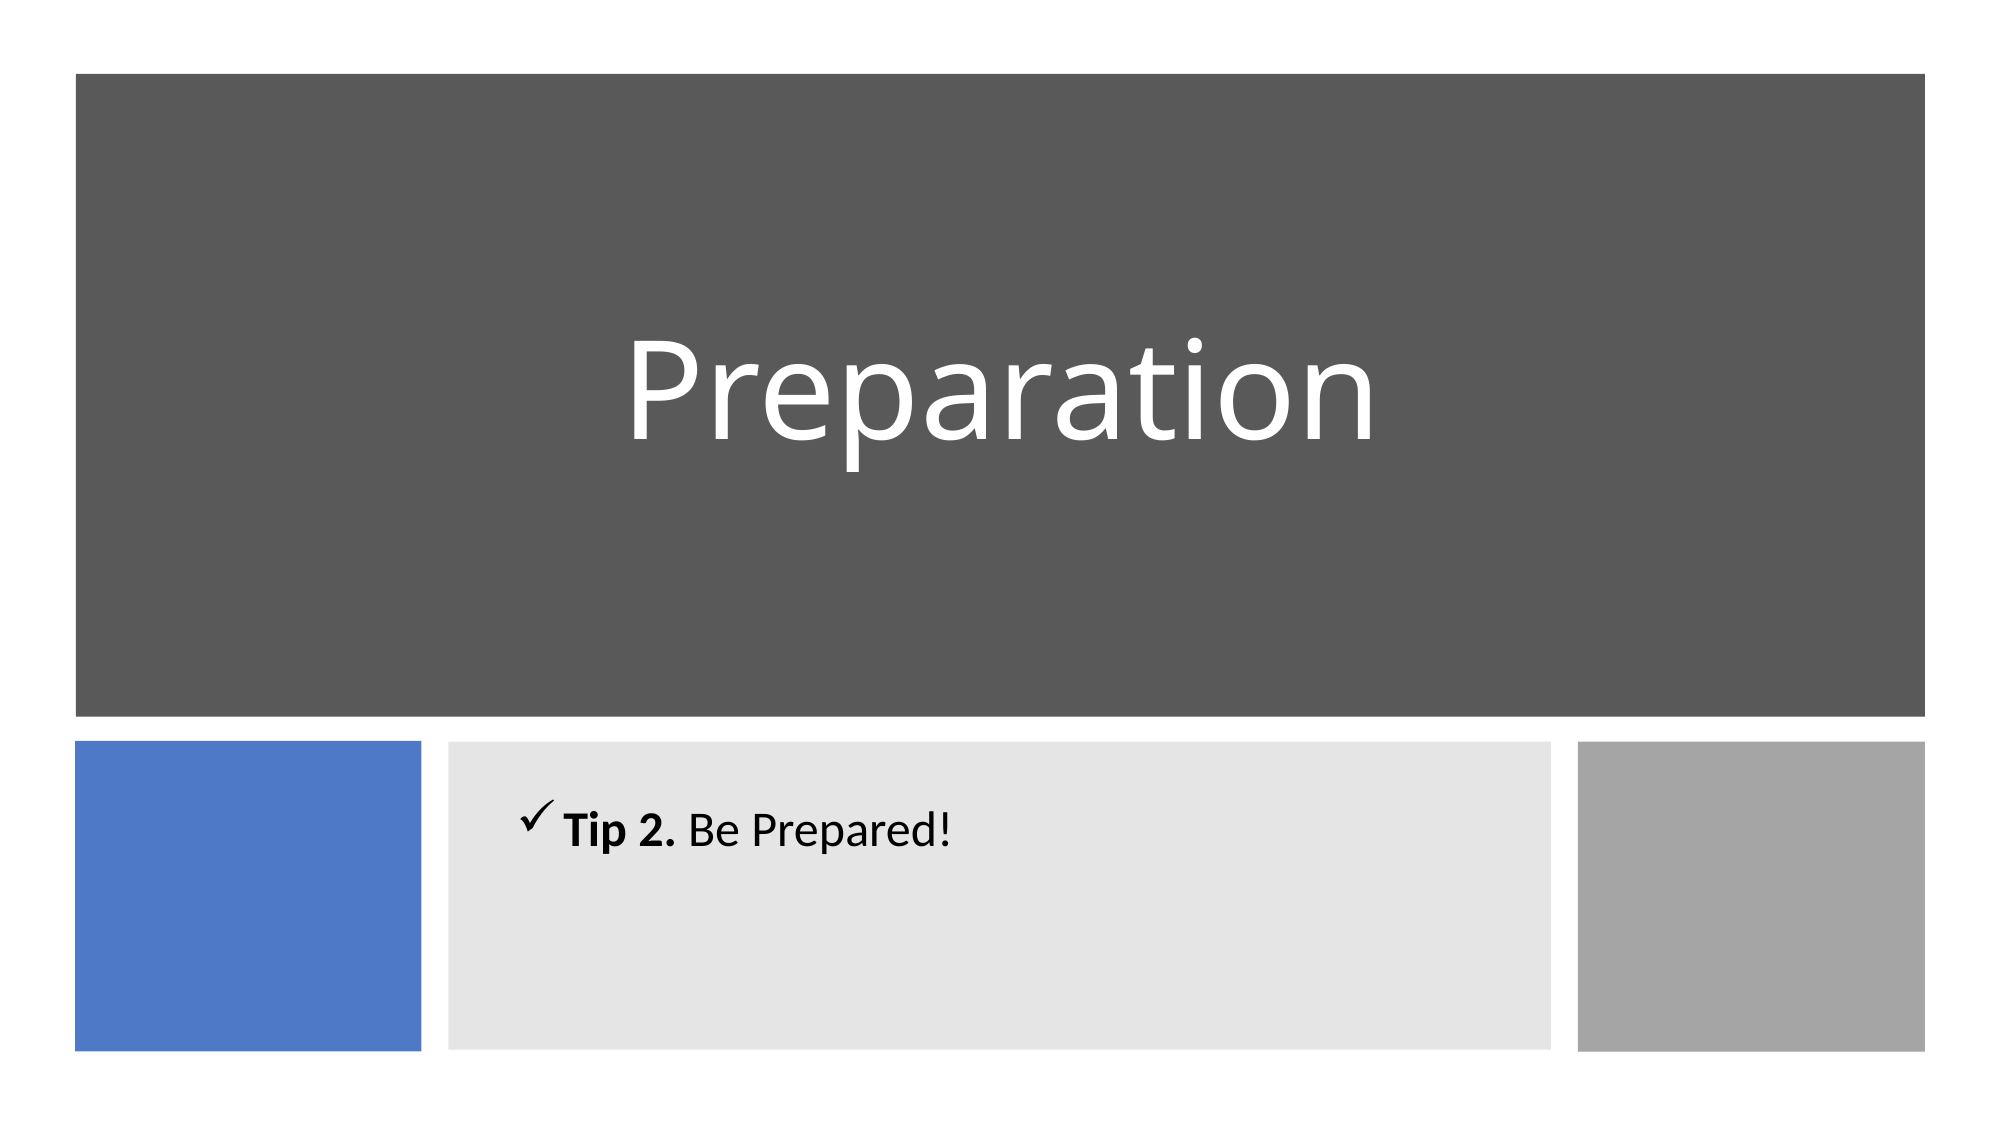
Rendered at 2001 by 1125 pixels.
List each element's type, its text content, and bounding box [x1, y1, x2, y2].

text_box [1577, 741, 1926, 1053]
text_box Tip 2. Be Prepared! [501, 788, 1502, 864]
title Preparation [180, 179, 1823, 611]
text_box [75, 73, 1926, 718]
text_box [74, 740, 422, 1052]
text_box [447, 741, 1552, 1051]
